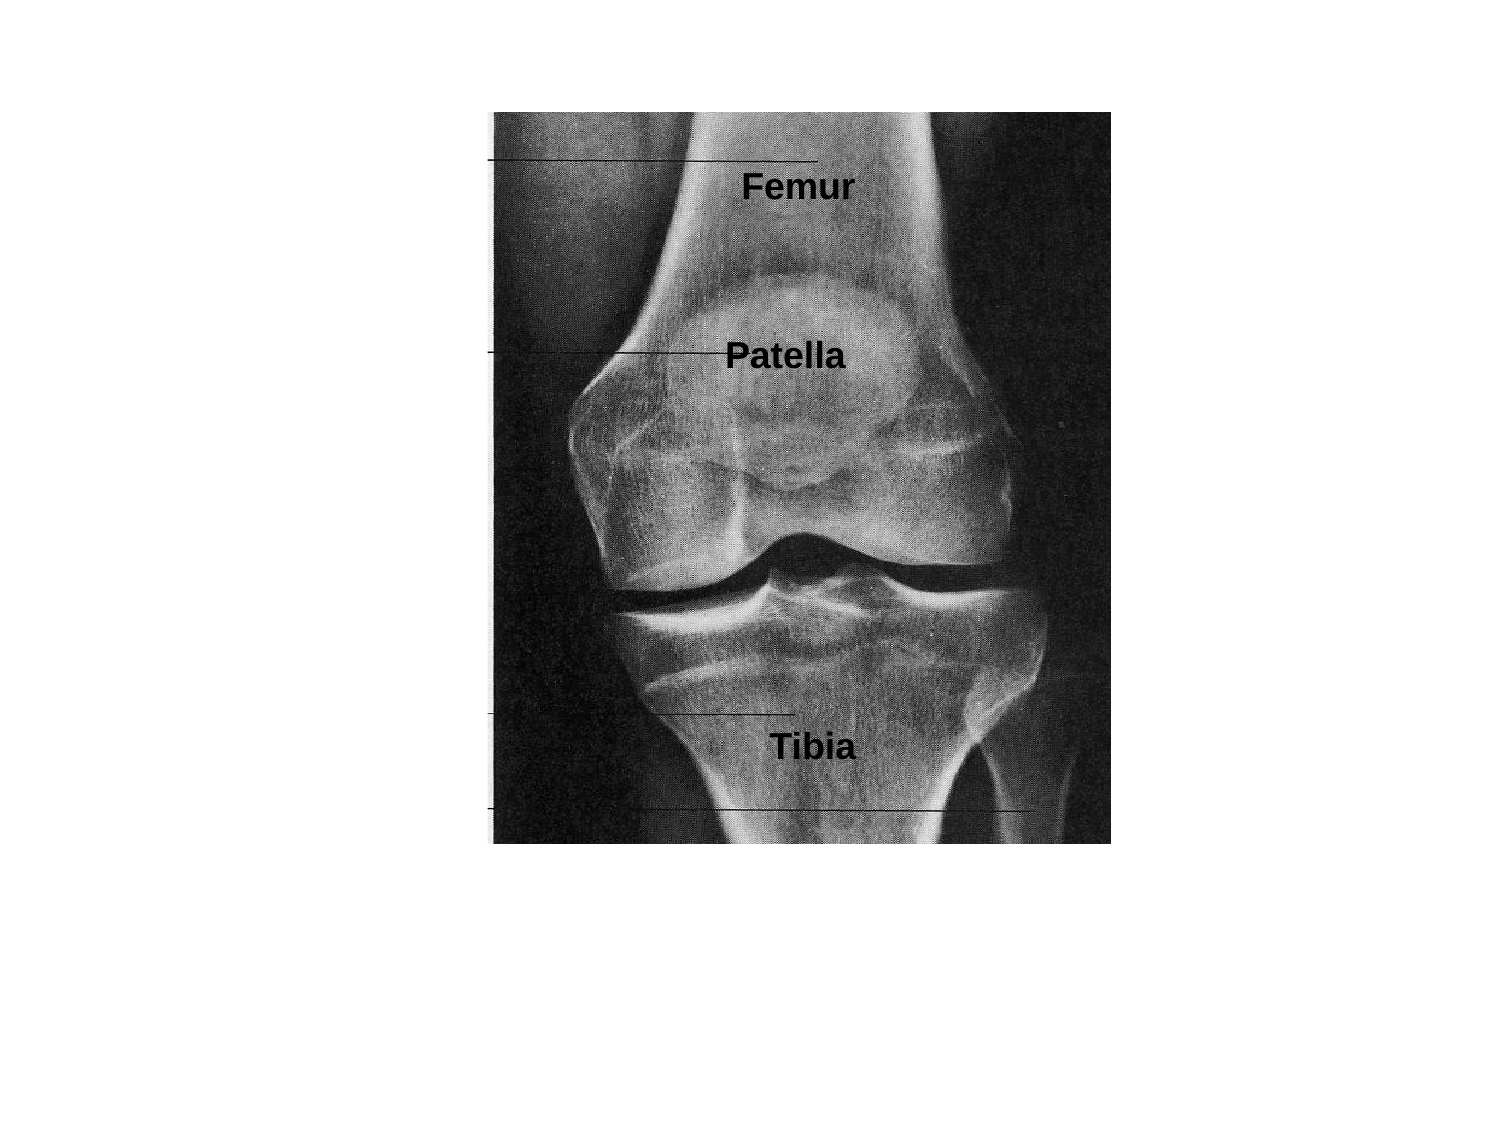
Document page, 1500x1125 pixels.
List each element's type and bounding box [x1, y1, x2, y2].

picture [487, 112, 1112, 844]
